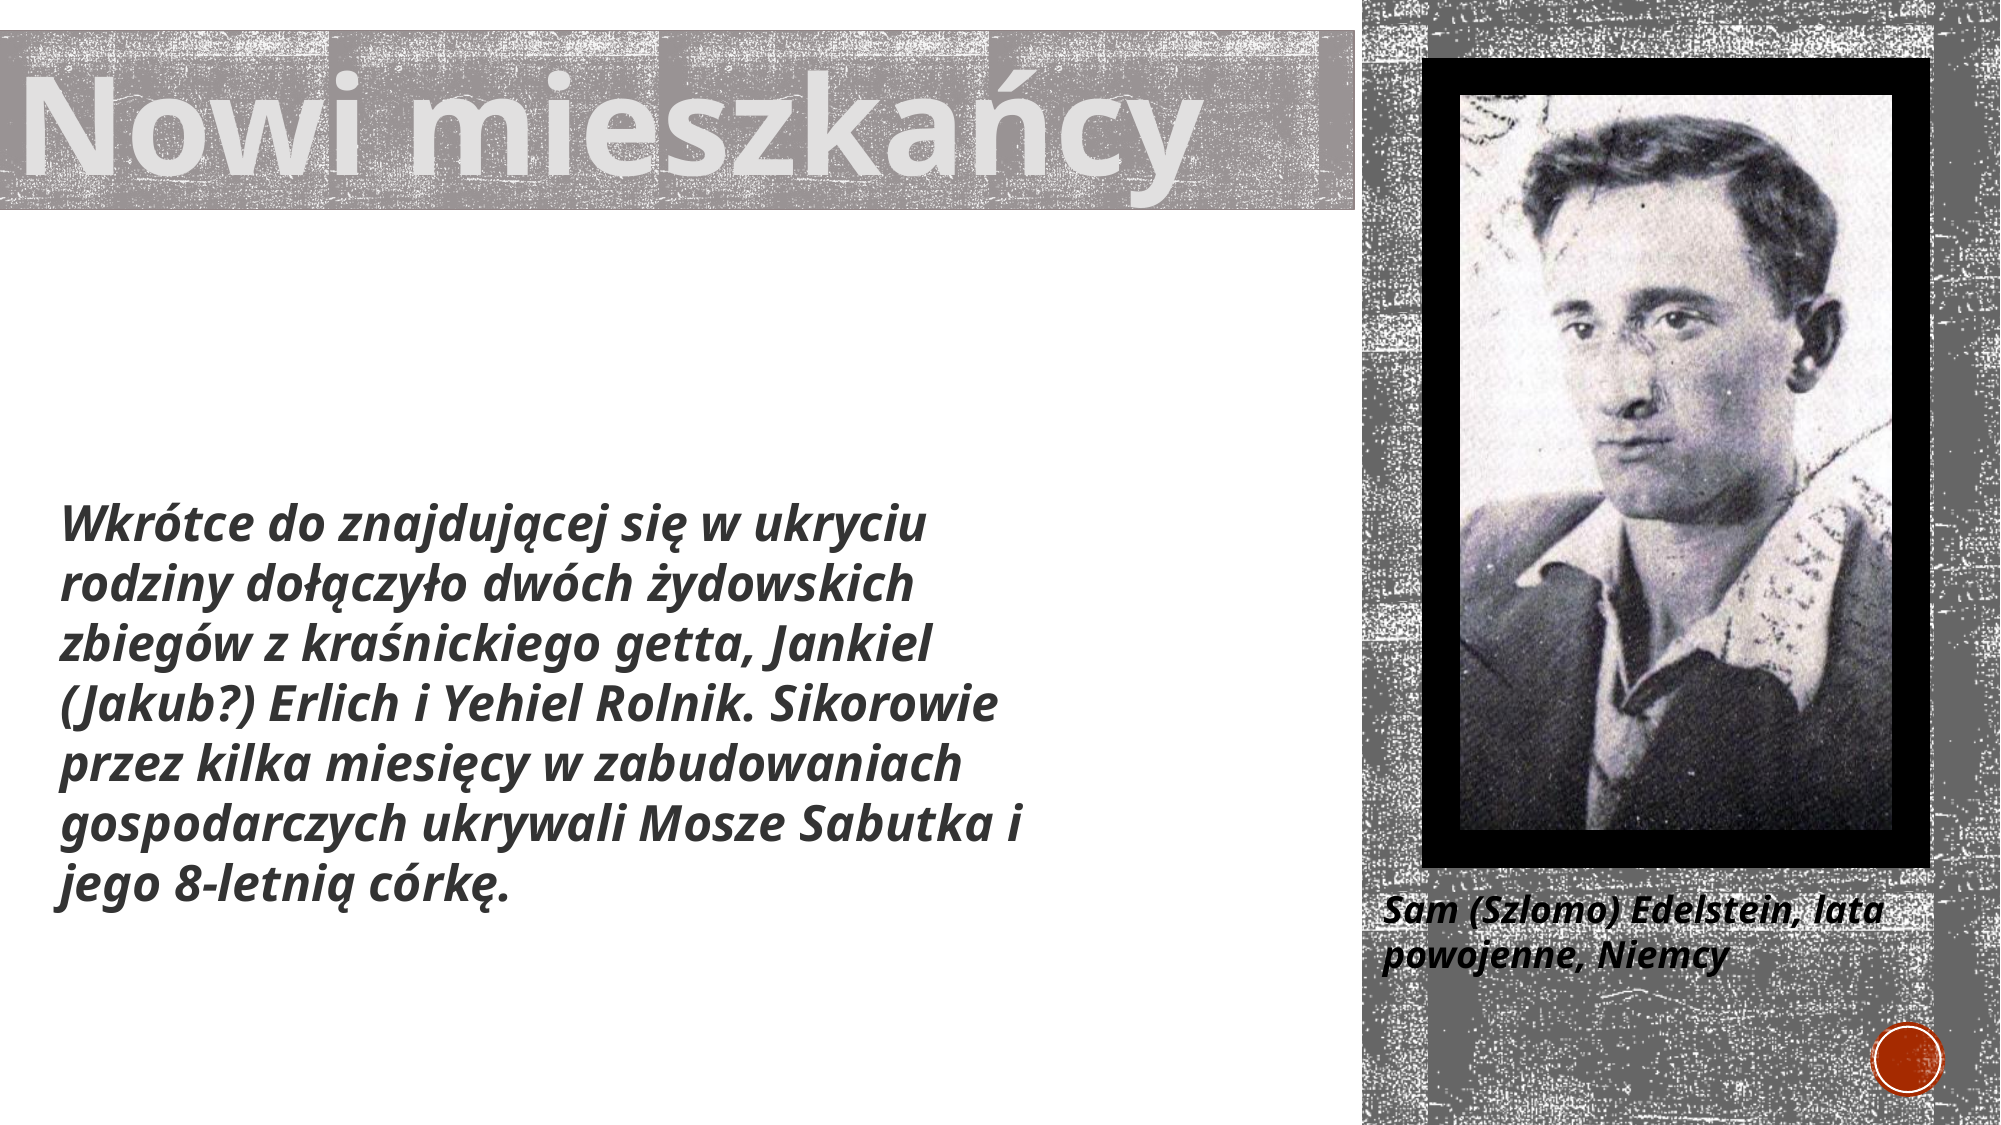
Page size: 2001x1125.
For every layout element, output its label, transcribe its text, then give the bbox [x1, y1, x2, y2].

picture [1460, 95, 1892, 831]
text_box Wkrótce do znajdującej się w ukryciu rodziny dołączyło dwóch żydowskich zbiegów z kraśnickiego getta, Jankiel (Jakub?) Erlich i Yehiel Rolnik. Sikorowie przez kilka miesięcy w zabudowaniach gospodarczych ukrywali Mosze Sabutka i jego 8-letnią córkę. [45, 484, 1046, 920]
text_box Sam (Szlomo) Edelstein, lata powojenne, Niemcy [1368, 878, 2000, 984]
text_box Nowi mieszkańcy [0, 30, 1355, 210]
